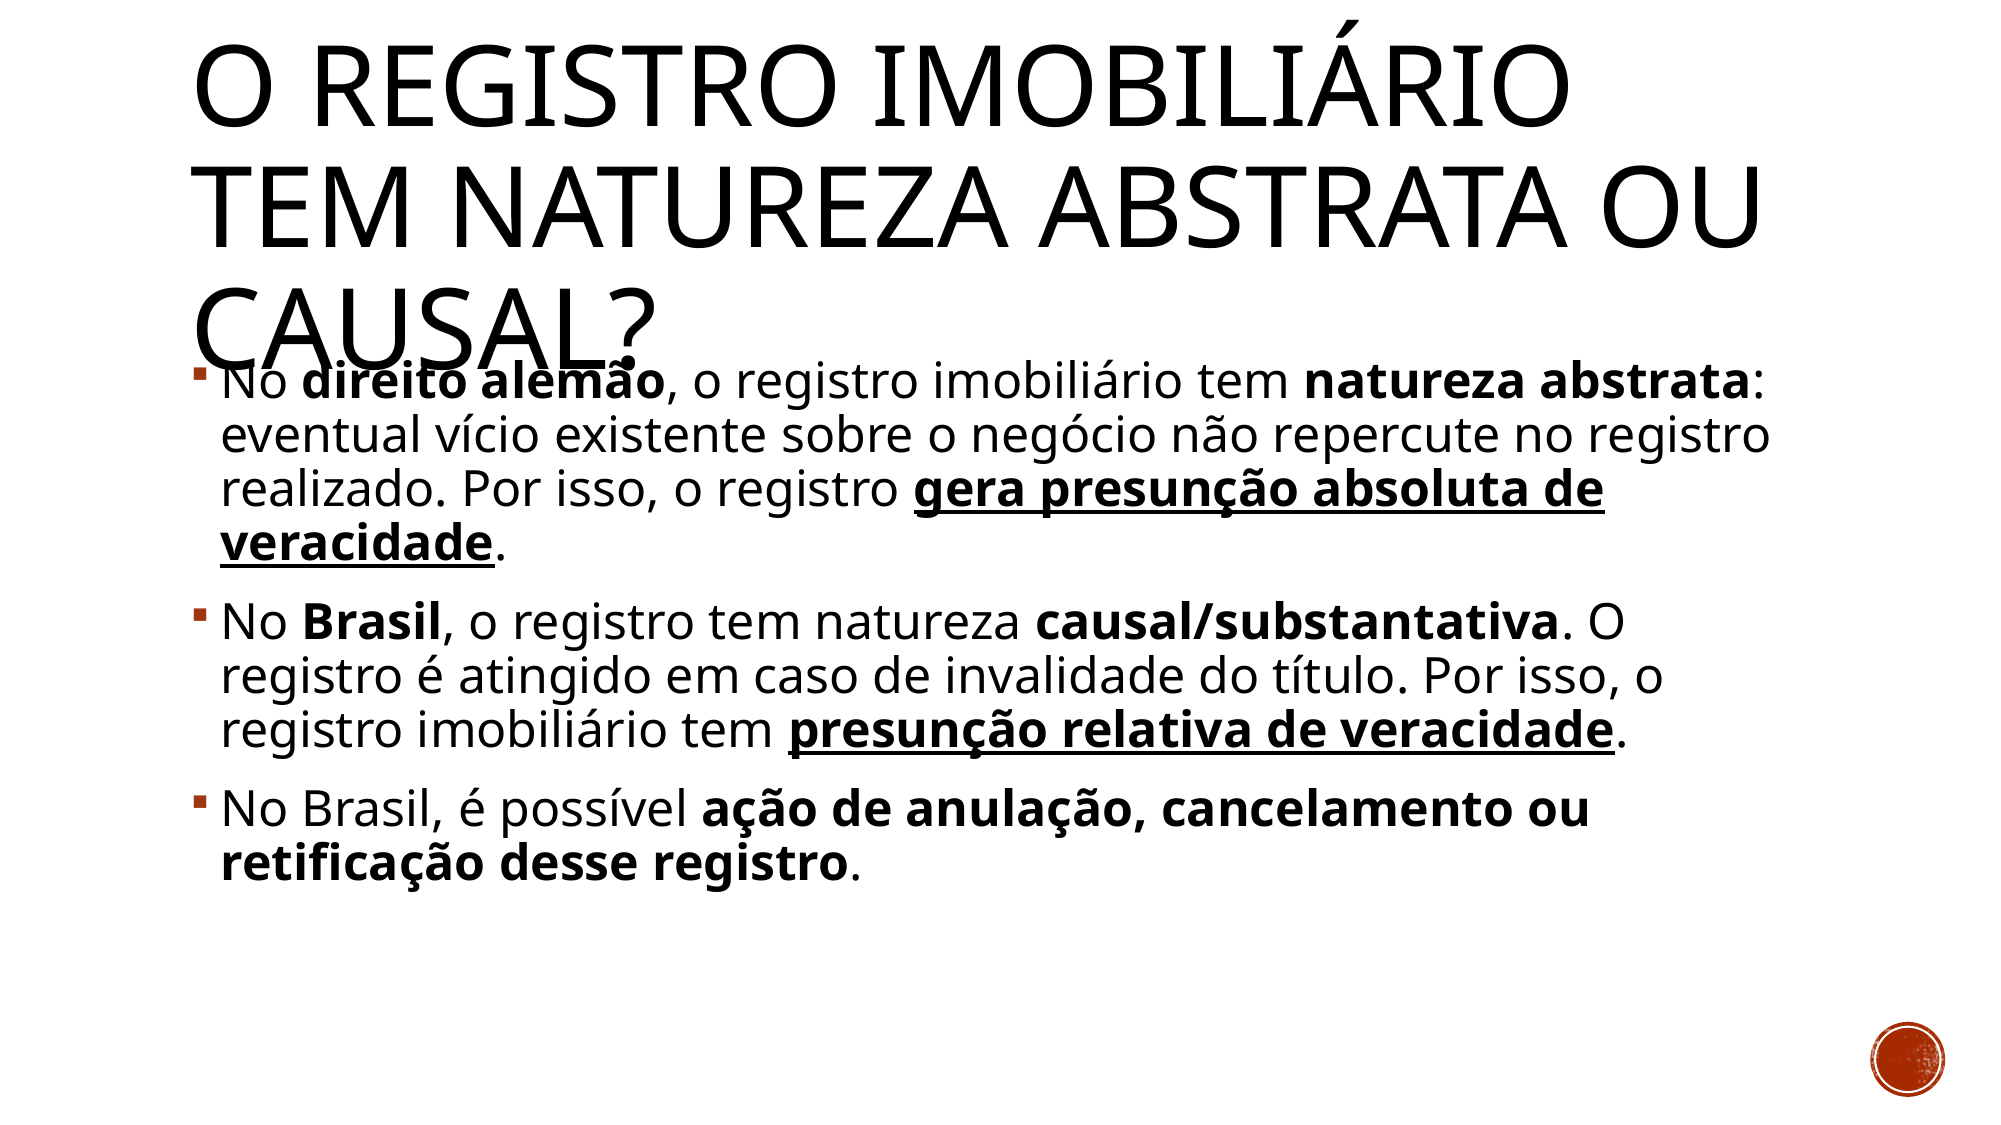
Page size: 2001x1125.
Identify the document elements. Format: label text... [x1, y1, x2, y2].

title O registro imobiliário tem natureza abstrata ou causal? [175, 79, 1826, 344]
list No direito alemão, o registro imobiliário tem natureza abstrata: eventual vício existente sobre o negócio não repercute no registro realizado. Por isso, o registro gera presunção absoluta de veracidade. No Brasil, o registro tem natureza causal/substantativa. O registro é atingido em caso de invalidade do título. Por isso, o registro imobiliário tem presunção relativa de veracidade. No Brasil, é possível ação de anulação, cancelamento ou retificação desse registro. [175, 348, 1826, 1013]
